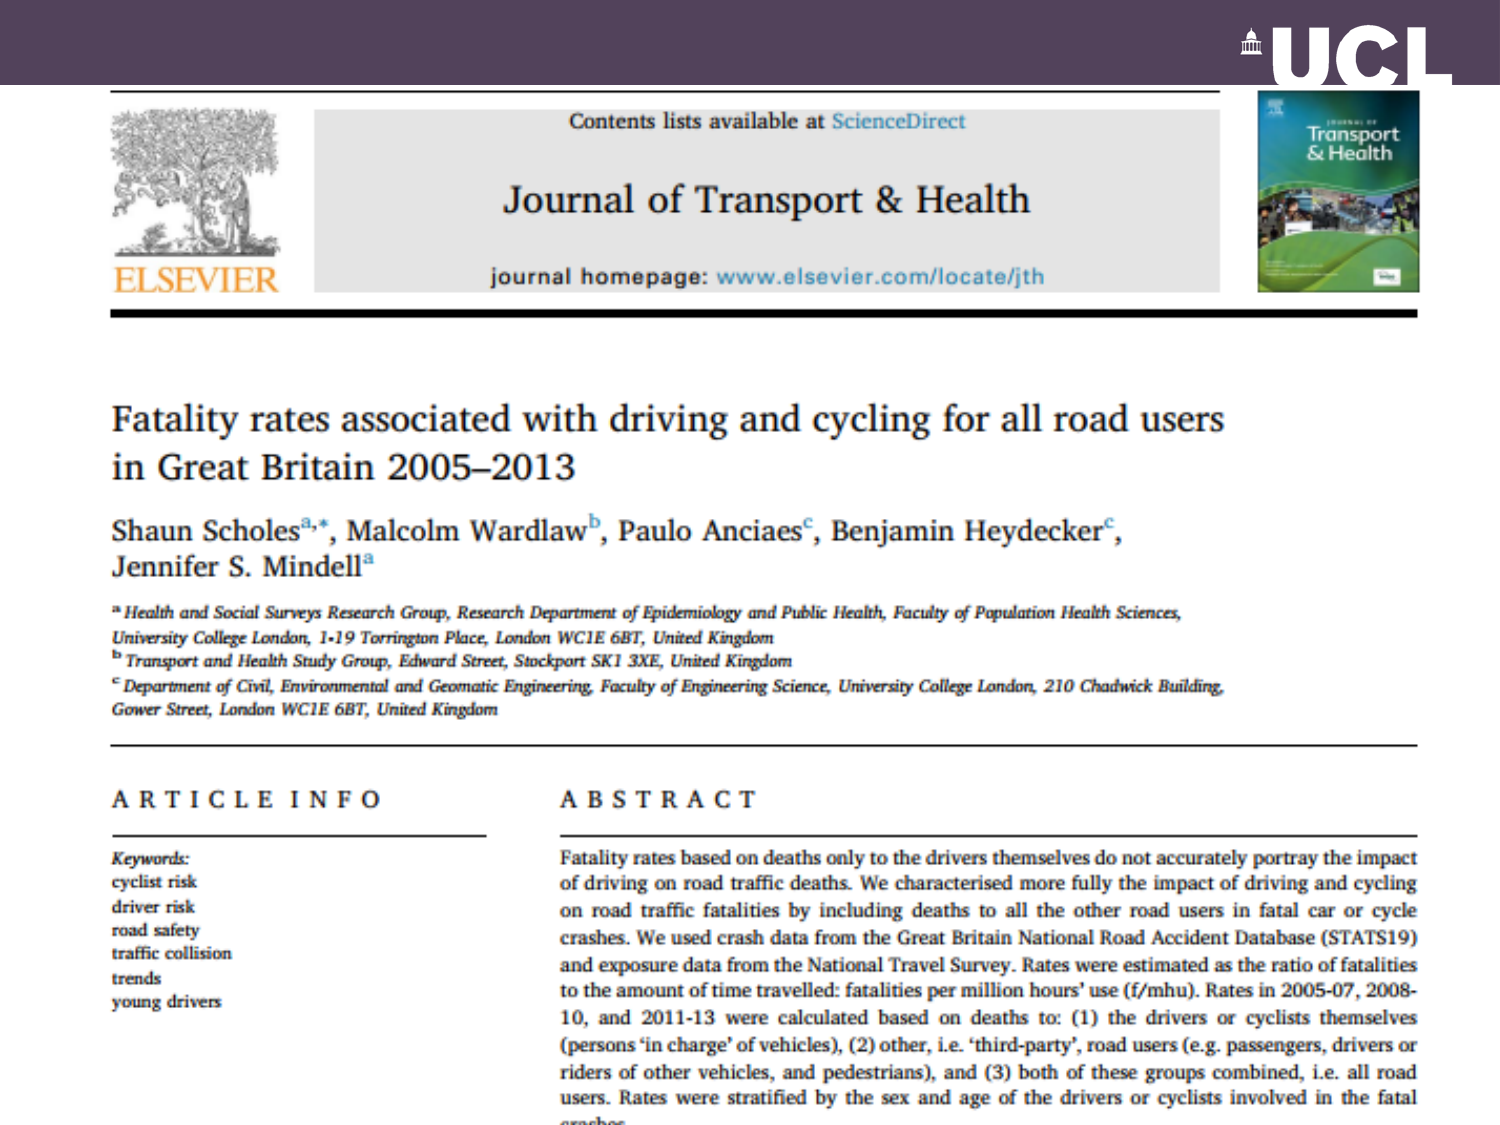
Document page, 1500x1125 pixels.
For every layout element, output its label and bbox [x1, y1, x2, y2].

picture [0, 0, 1500, 85]
list [8, 89, 1500, 1125]
